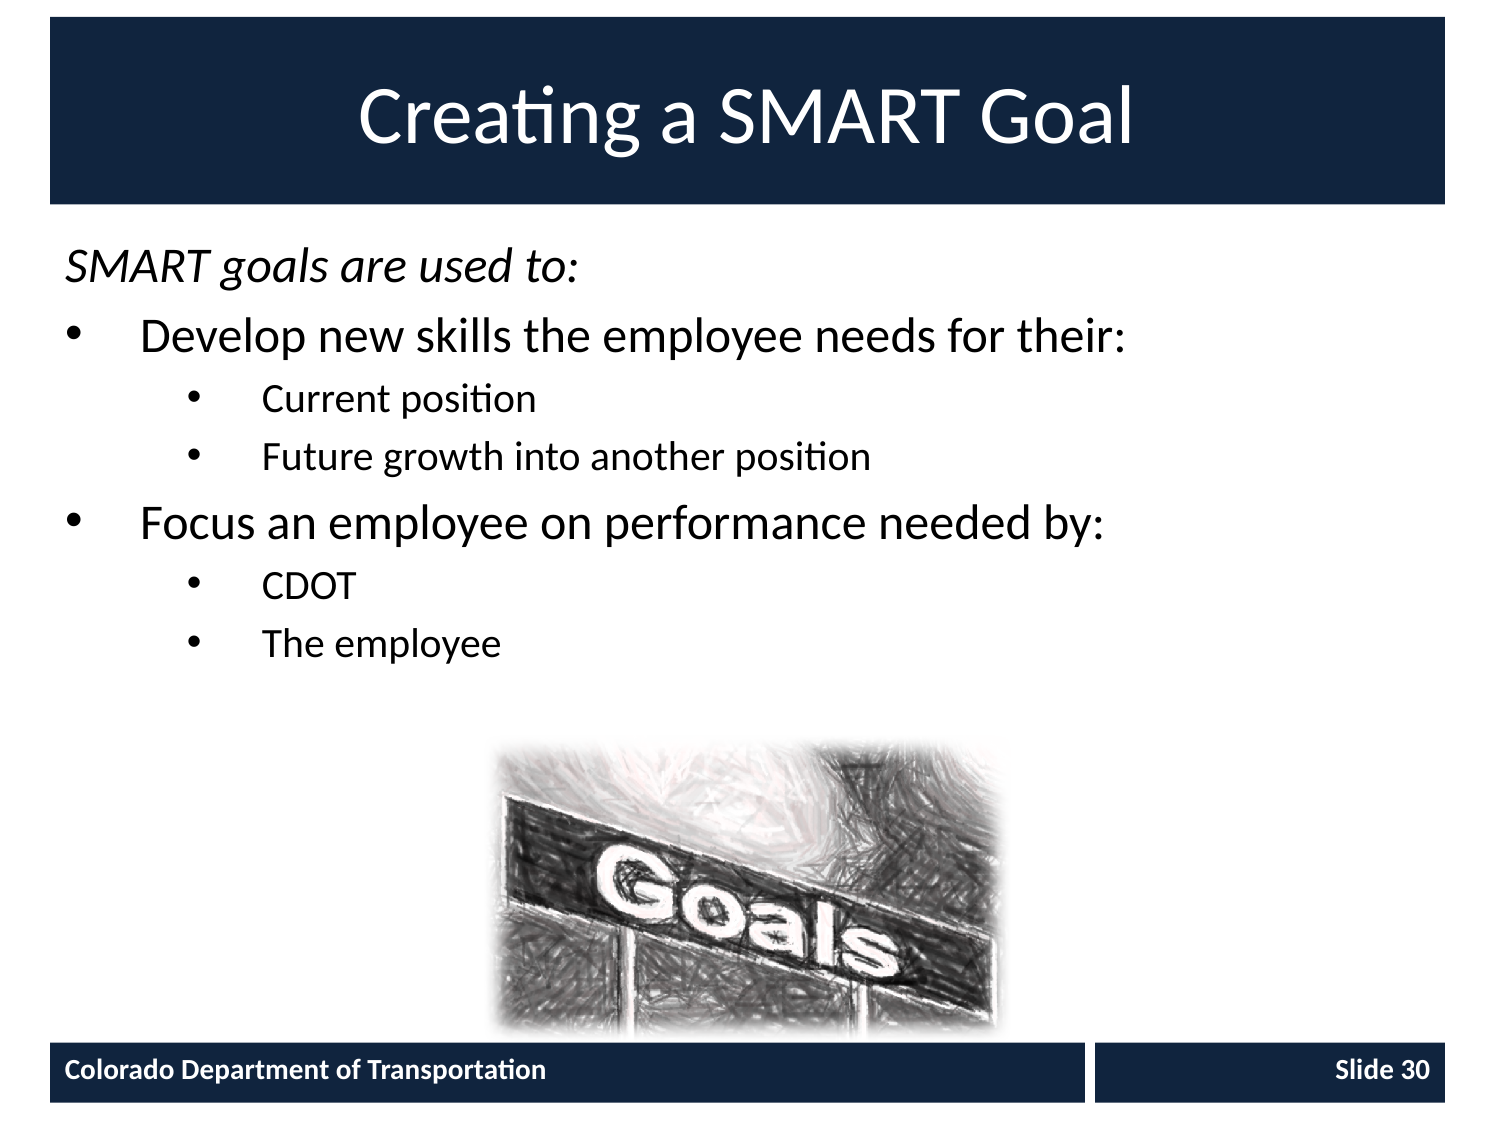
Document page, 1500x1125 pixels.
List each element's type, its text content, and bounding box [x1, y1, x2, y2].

list SMART goals are used to: Develop new skills the employee needs for their: Current position Future growth into another position Focus an employee on performance needed by: CDOT The employee [49, 224, 1446, 1036]
slide_number Slide 30 [1095, 1042, 1445, 1103]
title Creating a SMART Goal [49, 16, 1446, 205]
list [483, 734, 1012, 1043]
footer Colorado Department of Transportation [50, 1042, 1085, 1103]
